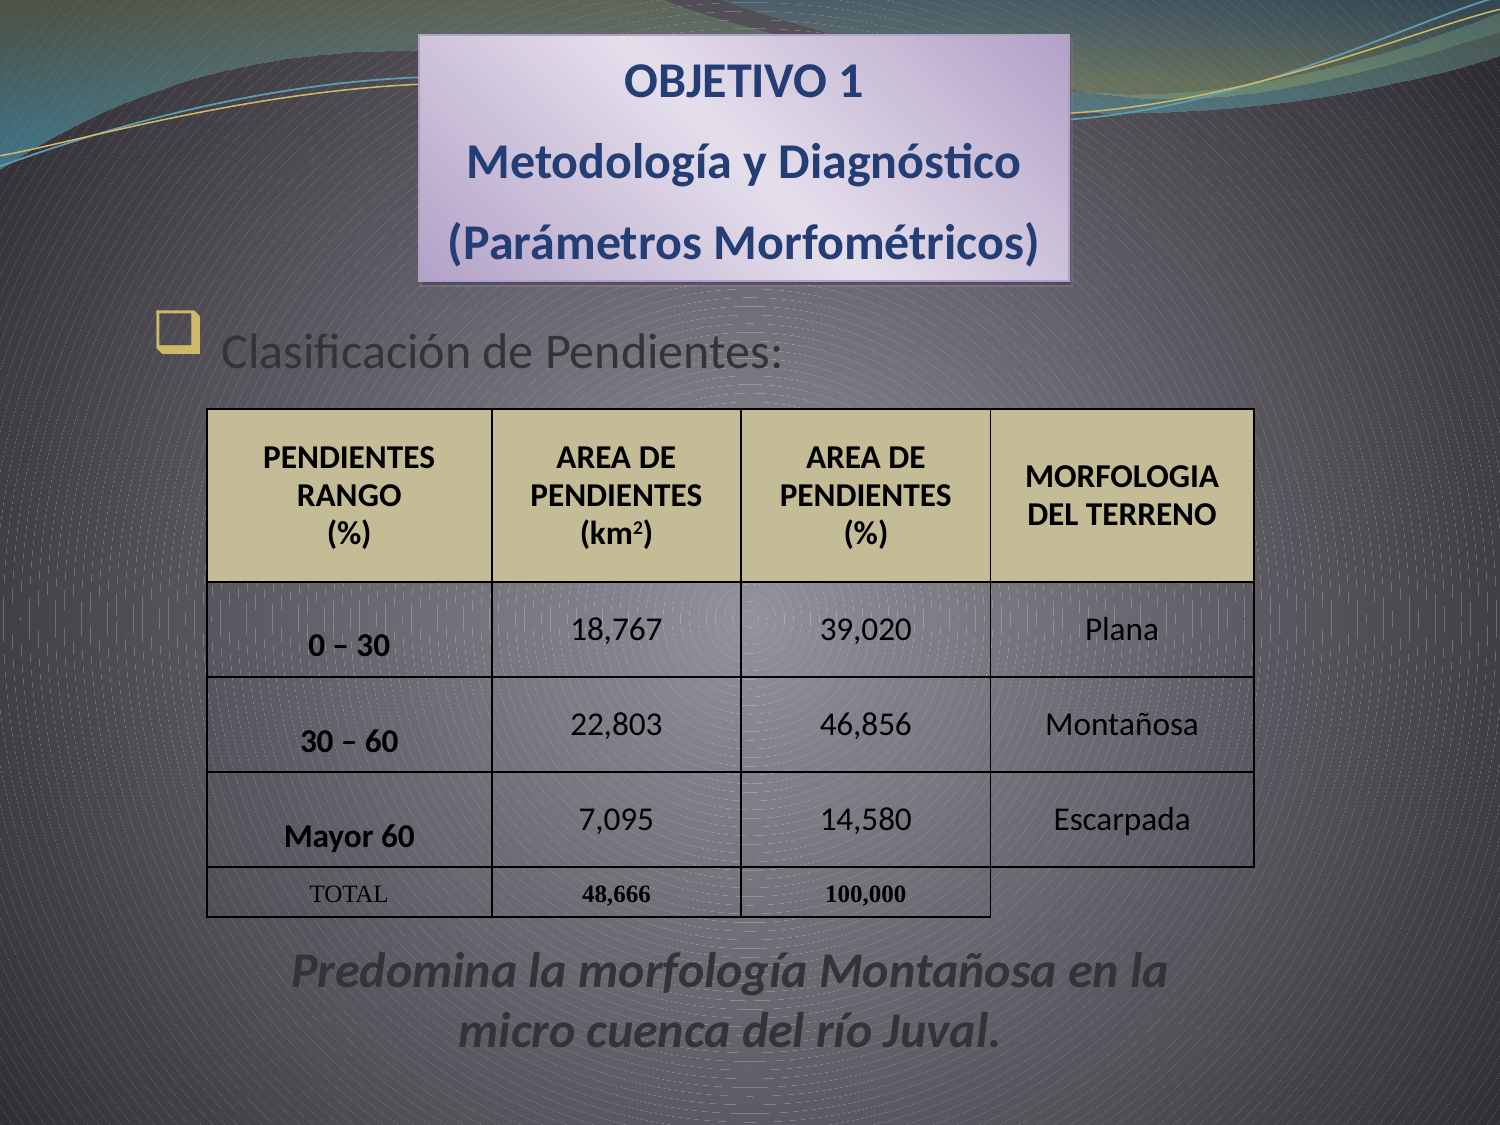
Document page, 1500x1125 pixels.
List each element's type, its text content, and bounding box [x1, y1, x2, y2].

table_cell TOTAL [208, 868, 491, 916]
table_cell 7,095 [493, 773, 740, 866]
table_cell 30 – 60 [208, 678, 491, 771]
table_cell 22,803 [493, 678, 740, 771]
table_cell Montañosa [991, 678, 1253, 771]
table_header PENDIENTES RANGO (%) [208, 410, 491, 581]
table_cell 0 – 30 [208, 583, 491, 676]
table_header AREA DE PENDIENTES (km2) [493, 410, 740, 581]
table_cell Mayor 60 [208, 773, 491, 866]
text_box Predomina la morfología Montañosa en la micro cuenca del río Juval. [234, 930, 1227, 1065]
table_cell 18,767 [493, 583, 740, 676]
table_header MORFOLOGIA DEL TERRENO [991, 410, 1253, 581]
subtitle Clasificación de Pendientes: [76, 290, 1366, 1043]
text_box OBJETIVO 1 Metodología y Diagnóstico (Parámetros Morfométricos) [419, 35, 1069, 282]
table_cell Escarpada [991, 773, 1253, 866]
table_cell 48,666 [493, 868, 740, 916]
table_cell 100,000 [742, 868, 990, 916]
table_cell 39,020 [742, 583, 990, 676]
table_cell 14,580 [742, 773, 990, 866]
table_cell [991, 868, 1254, 917]
table_cell Plana [991, 583, 1253, 676]
table_cell 46,856 [742, 678, 990, 771]
table_header AREA DE PENDIENTES (%) [742, 410, 990, 581]
